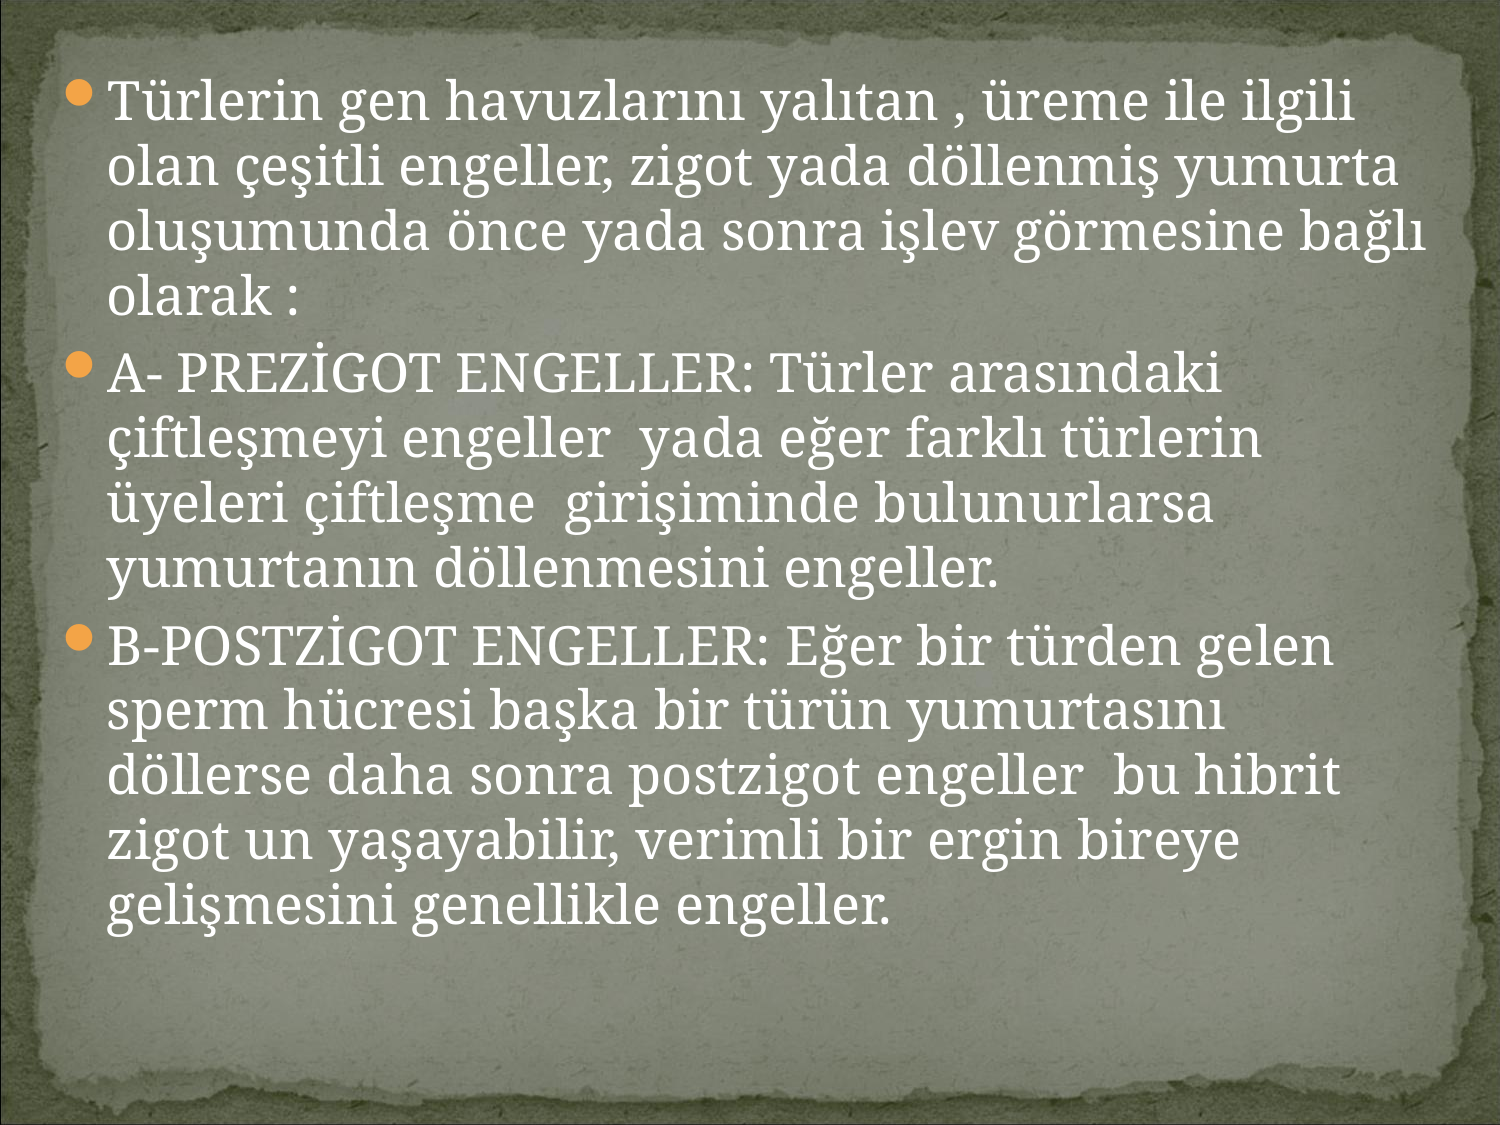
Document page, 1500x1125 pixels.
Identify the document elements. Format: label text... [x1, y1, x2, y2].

picture [0, 0, 1500, 1125]
list Türlerin gen havuzlarını yalıtan , üreme ile ilgili olan çeşitli engeller, zigot yada döllenmiş yumurta oluşumunda önce yada sonra işlev görmesine bağlı olarak : A- PREZİGOT ENGELLER: Türler arasındaki çiftleşmeyi engeller yada eğer farklı türlerin üyeleri çiftleşme girişiminde bulunurlarsa yumurtanın döllenmesini engeller. B-POSTZİGOT ENGELLER: Eğer bir türden gelen sperm hücresi başka bir türün yumurtasını döllerse daha sonra postzigot engeller bu hibrit zigot un yaşayabilir, verimli bir ergin bireye gelişmesini genellikle engeller. [46, 58, 1454, 1079]
